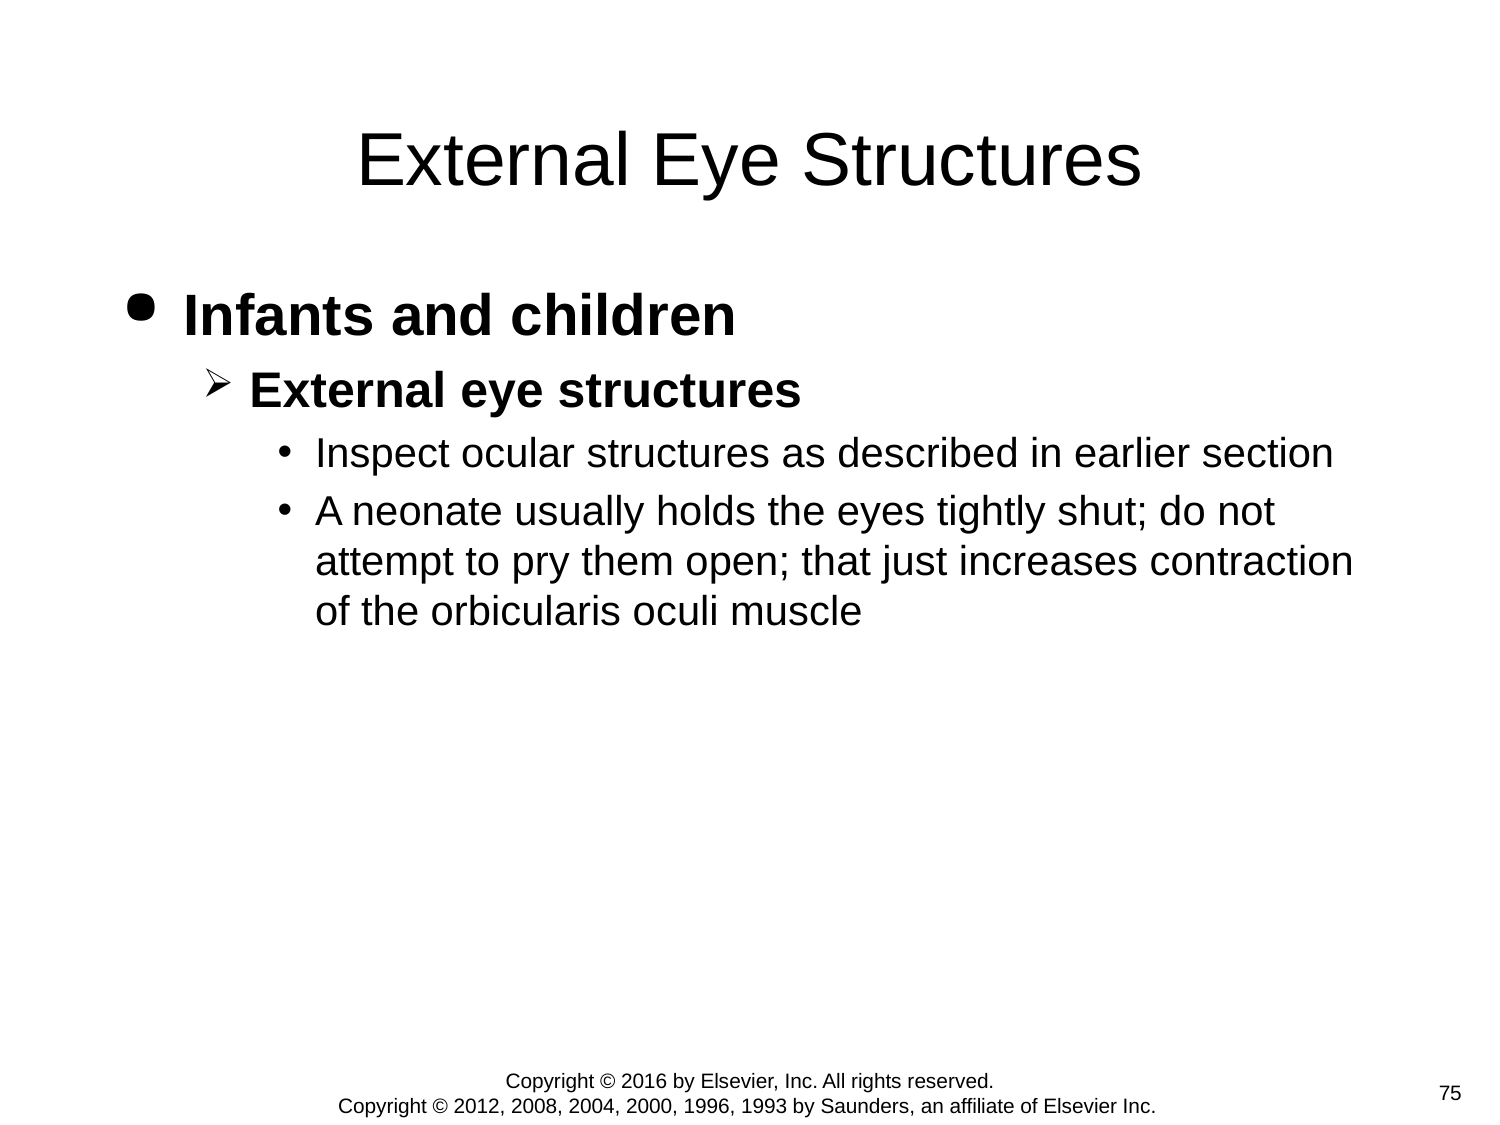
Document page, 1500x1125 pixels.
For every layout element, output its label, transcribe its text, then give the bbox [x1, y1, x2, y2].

slide_number 75 [1400, 1060, 1495, 1123]
list Infants and children External eye structures Inspect ocular structures as described in earlier section A neonate usually holds the eyes tightly shut; do not attempt to pry them open; that just increases contraction of the orbicularis oculi muscle [112, 270, 1388, 1001]
footer Copyright © 2016 by Elsevier, Inc. All rights reserved. Copyright © 2012, 2008, 2004, 2000, 1996, 1993 by Saunders, an affiliate of Elsevier Inc. [162, 1059, 1338, 1123]
title External Eye Structures [112, 55, 1388, 256]
